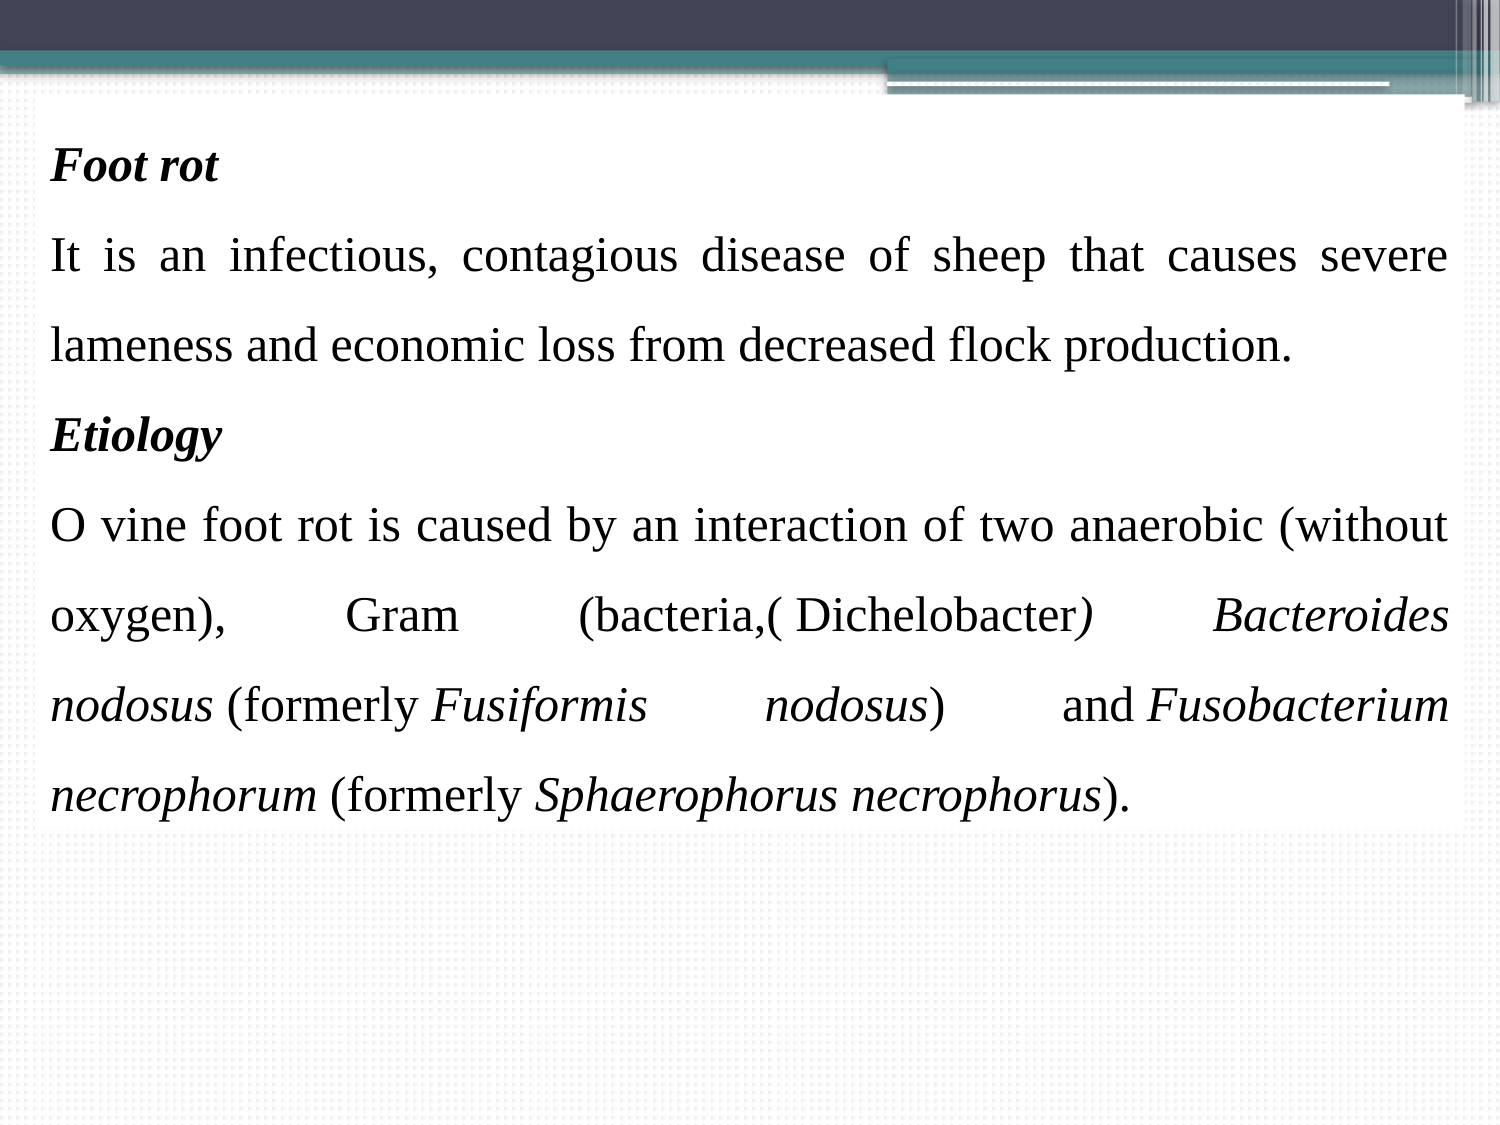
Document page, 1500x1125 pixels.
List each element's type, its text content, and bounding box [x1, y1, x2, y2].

text_box Foot rot It is an infectious, contagious disease of sheep that causes severe lameness and economic loss from decreased flock production. Etiology O vine foot rot is caused by an interaction of two anaerobic (without oxygen), Gram (bacteria,( Dichelobacter) Bacteroides nodosus (formerly Fusiformis nodosus) and Fusobacterium necrophorum (formerly Sphaerophorus necrophorus). [35, 94, 1465, 830]
